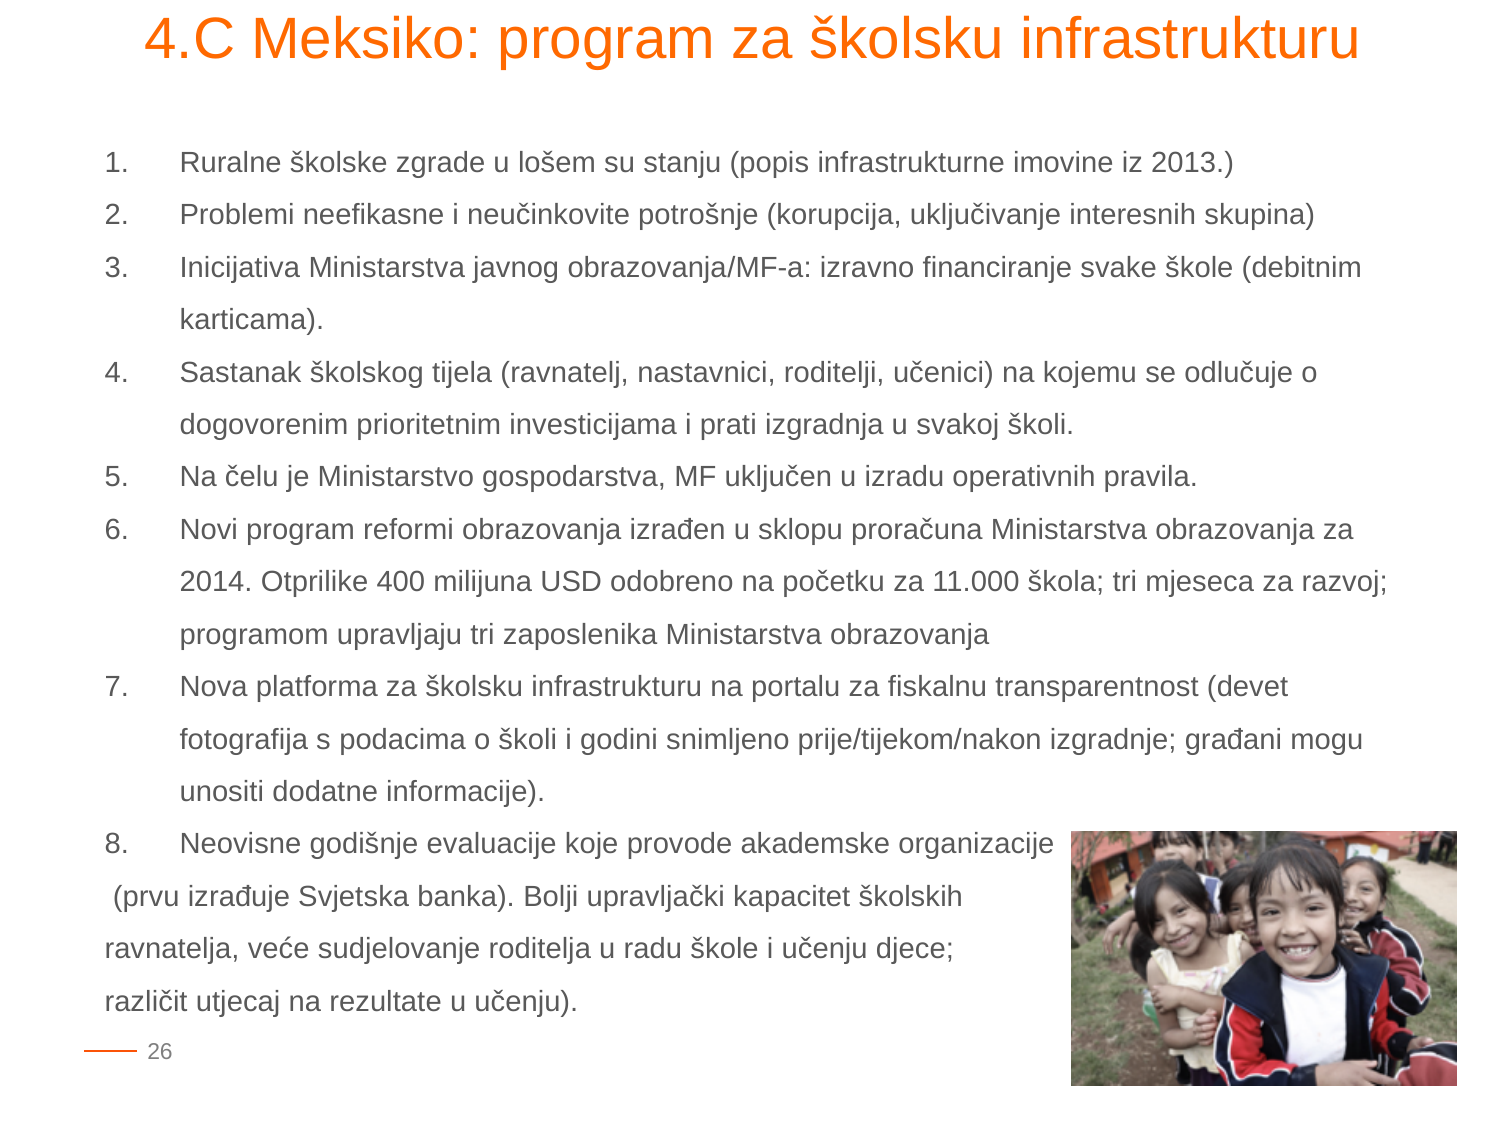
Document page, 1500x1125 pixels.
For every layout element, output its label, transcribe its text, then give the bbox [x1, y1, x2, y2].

text_box 4.C Meksiko: program za školsku infrastrukturu [129, 0, 1378, 78]
text_box 26 [75, 1029, 188, 1090]
picture [1071, 831, 1457, 1087]
text_box Ruralne školske zgrade u lošem su stanju (popis infrastrukturne imovine iz 2013.) Problemi neefikasne i neučinkovite potrošnje (korupcija, uključivanje interesnih skupina) Inicijativa Ministarstva javnog obrazovanja/MF-a: izravno financiranje svake škole (debitnim karticama). Sastanak školskog tijela (ravnatelj, nastavnici, roditelji, učenici) na kojemu se odlučuje o dogovorenim prioritetnim investicijama i prati izgradnja u svakoj školi. Na čelu je Ministarstvo gospodarstva, MF uključen u izradu operativnih pravila. Novi program reformi obrazovanja izrađen u sklopu proračuna Ministarstva obrazovanja za 2014. Otprilike 400 milijuna USD odobreno na početku za 11.000 škola; tri mjeseca za razvoj; programom upravljaju tri zaposlenika Ministarstva obrazovanja Nova platforma za školsku infrastrukturu na portalu za fiskalnu transparentnost (devet fotografija s podacima o školi i godini snimljeno prije/tijekom/nakon izgradnje; građani mogu unositi dodatne informacije). Neovisne godišnje evaluacije koje provode akademske organizacije (prvu izrađuje Svjetska banka). Bolji upravljački kapacitet školskih ravnatelja, veće sudjelovanje roditelja u radu škole i učenju djece; različit utjecaj na rezultate u učenju). [89, 118, 1425, 1025]
